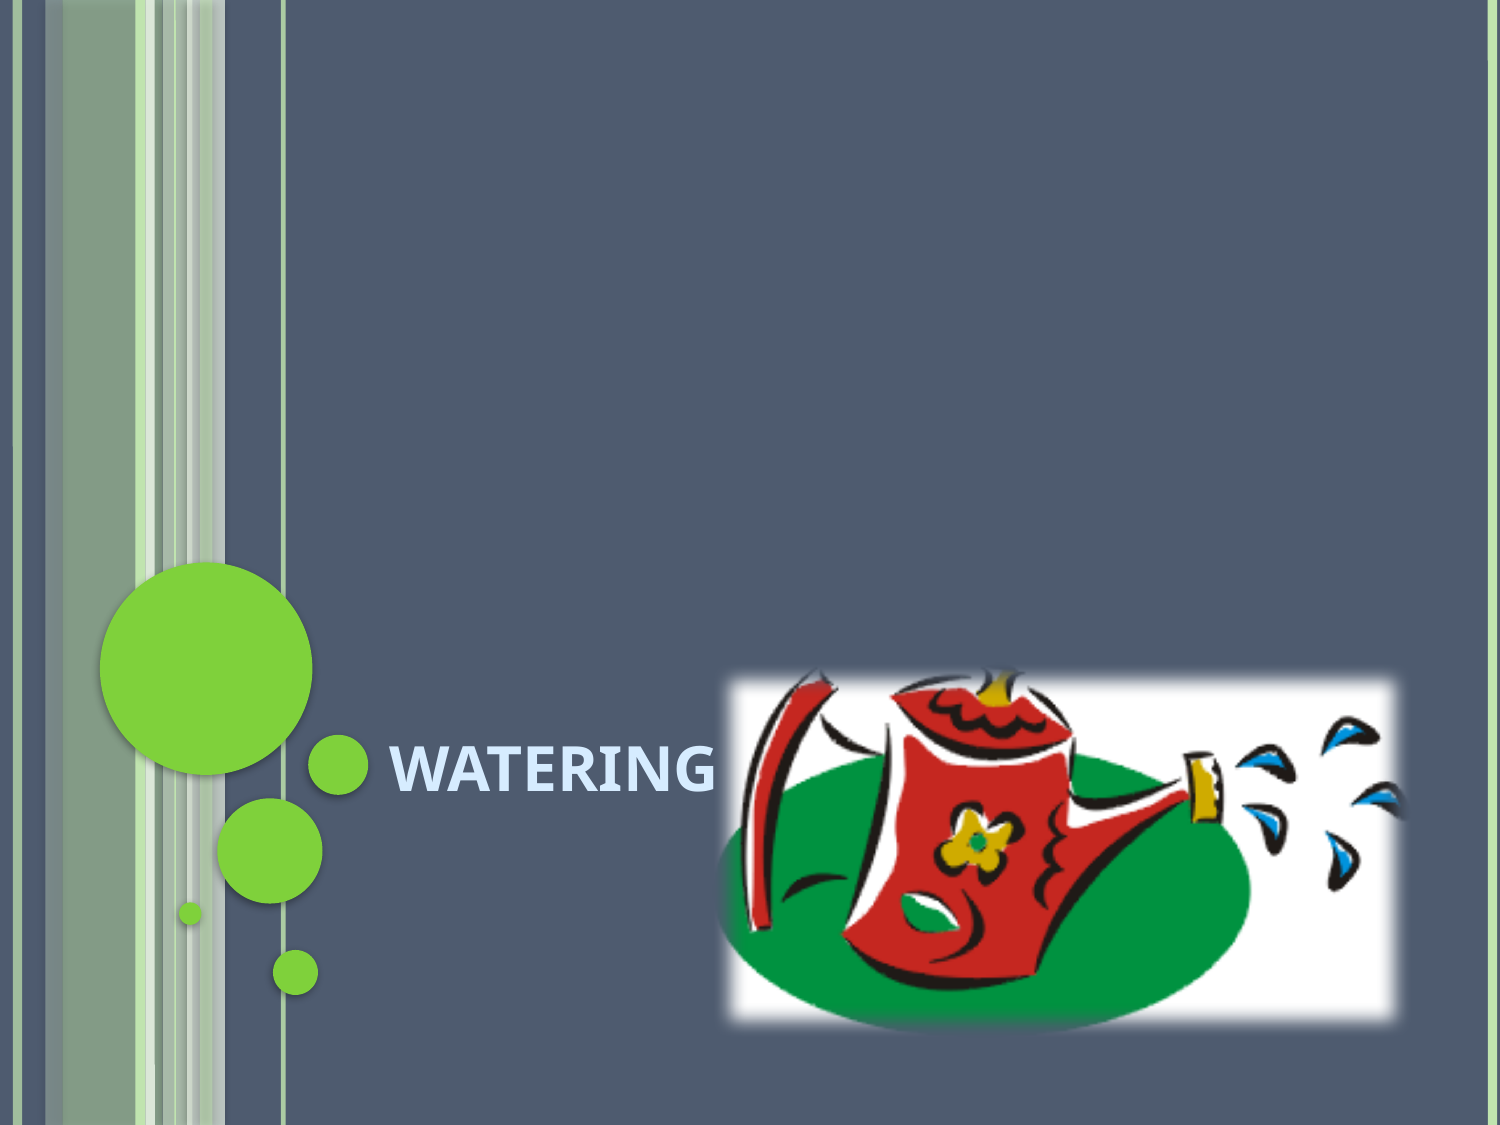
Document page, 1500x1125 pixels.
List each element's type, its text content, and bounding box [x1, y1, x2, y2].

picture [711, 661, 1412, 1038]
title watering [375, 474, 1388, 812]
